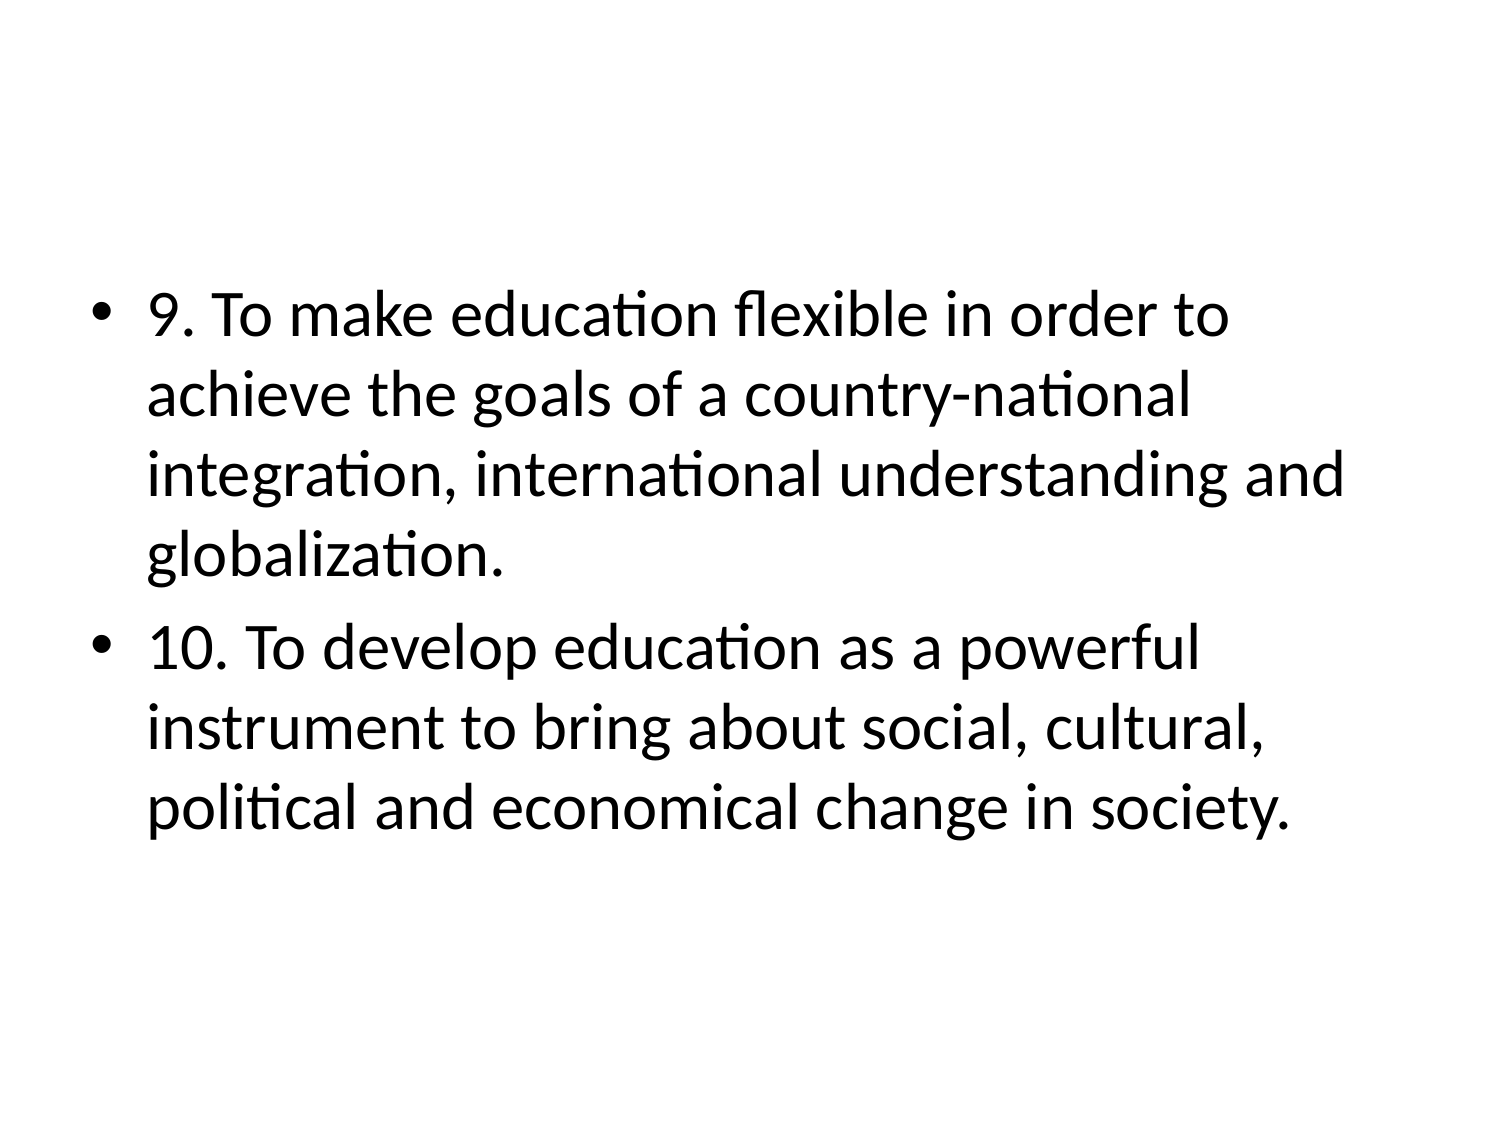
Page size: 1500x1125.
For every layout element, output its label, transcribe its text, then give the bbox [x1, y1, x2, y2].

list 9. To make education flexible in order to achieve the goals of a country-national integration, international understanding and globalization. 10. To develop education as a powerful instrument to bring about social, cultural, political and economical change in society. [75, 262, 1425, 1005]
